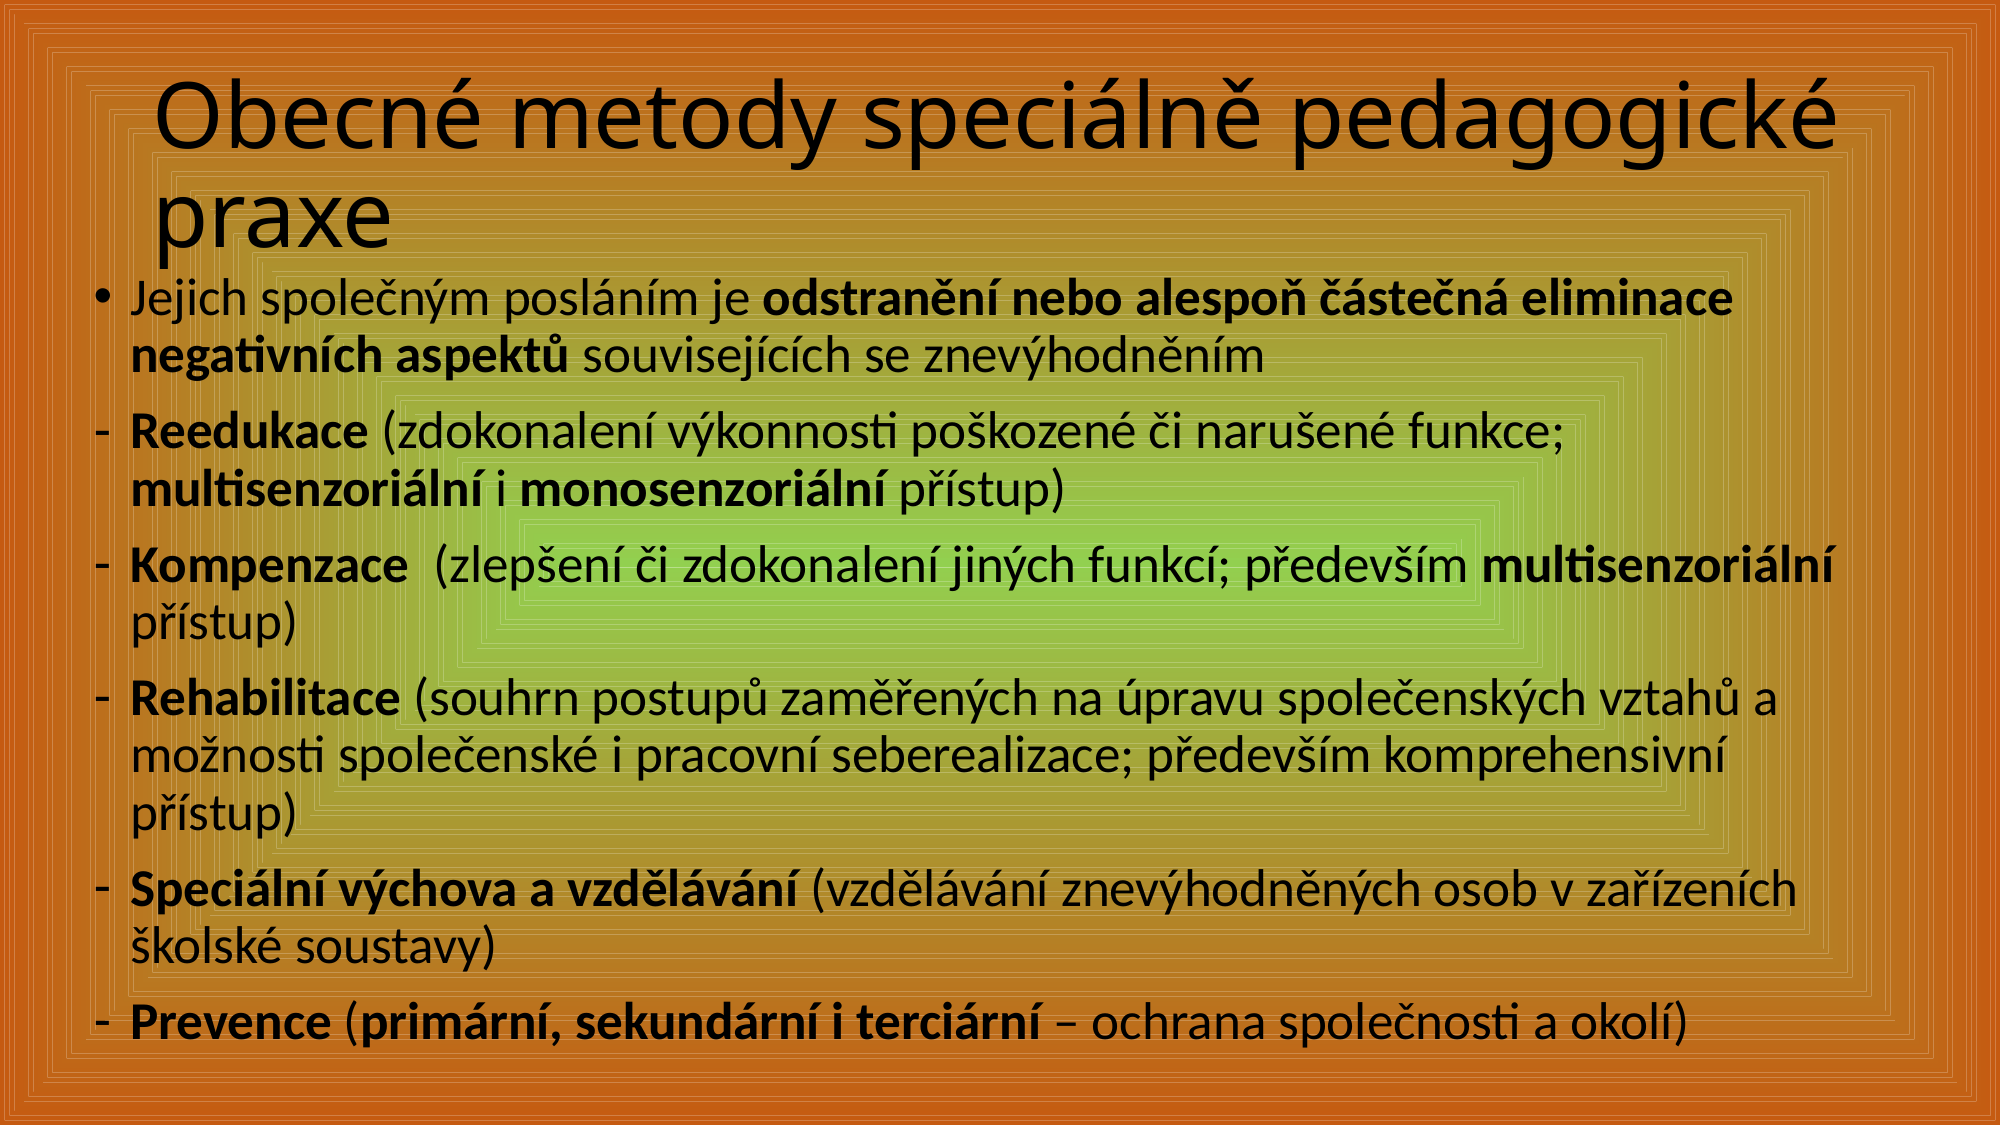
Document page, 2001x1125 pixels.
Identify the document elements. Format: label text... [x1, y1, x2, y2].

title Obecné metody speciálně pedagogické praxe [137, 59, 1863, 262]
list Jejich společným posláním je odstranění nebo alespoň částečná eliminace negativních aspektů souvisejících se znevýhodněním Reedukace (zdokonalení výkonnosti poškozené či narušené funkce; multisenzoriální i monosenzoriální přístup) Kompenzace (zlepšení či zdokonalení jiných funkcí; především multisenzoriální přístup) Rehabilitace (souhrn postupů zaměřených na úpravu společenských vztahů a možnosti společenské i pracovní seberealizace; především komprehensivní přístup) Speciální výchova a vzdělávání (vzdělávání znevýhodněných osob v zařízeních školské soustavy) Prevence (primární, sekundární i terciární – ochrana společnosti a okolí) [78, 262, 1922, 1059]
